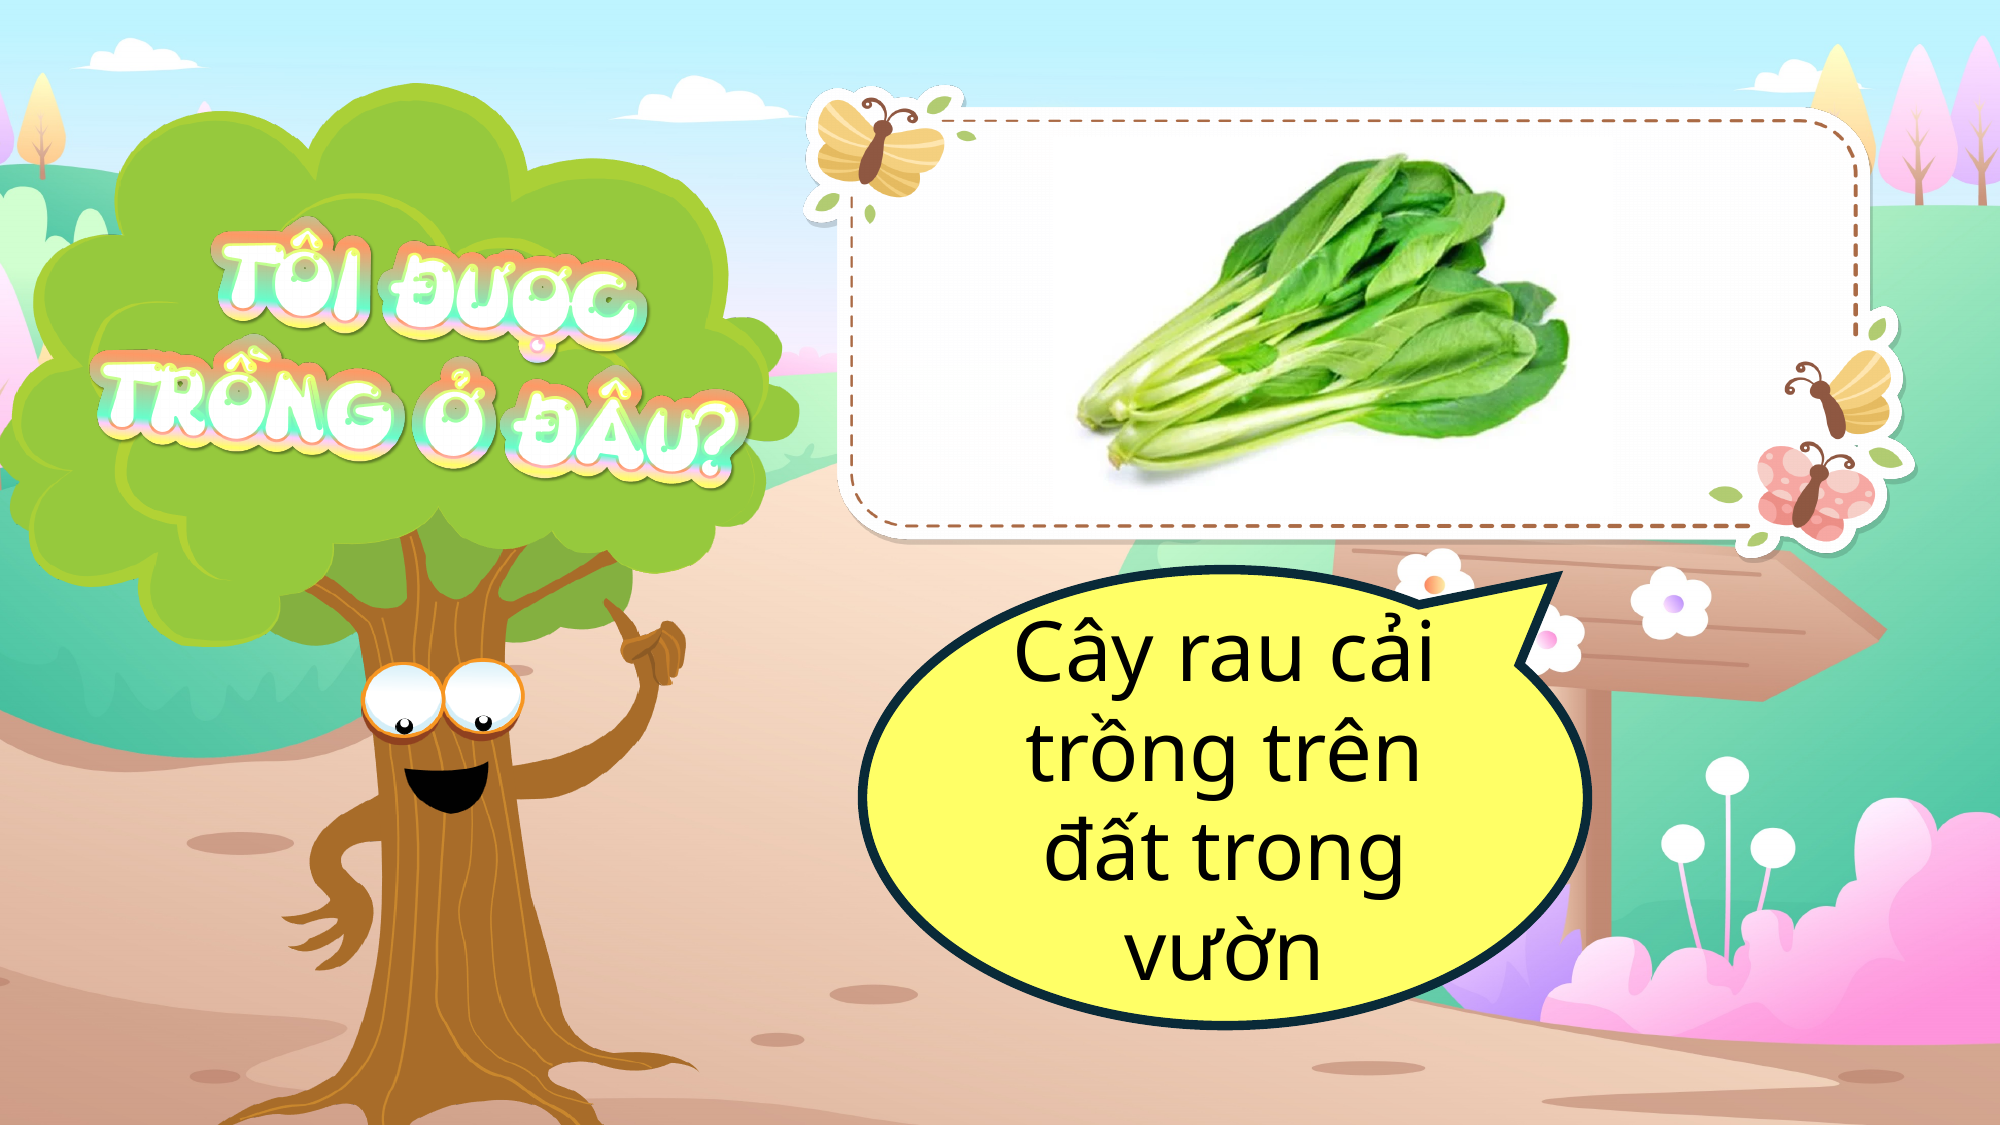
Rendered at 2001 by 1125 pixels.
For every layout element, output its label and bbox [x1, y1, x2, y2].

picture [1052, 137, 1614, 517]
list [0, 0, 2000, 1125]
picture [80, 188, 761, 500]
